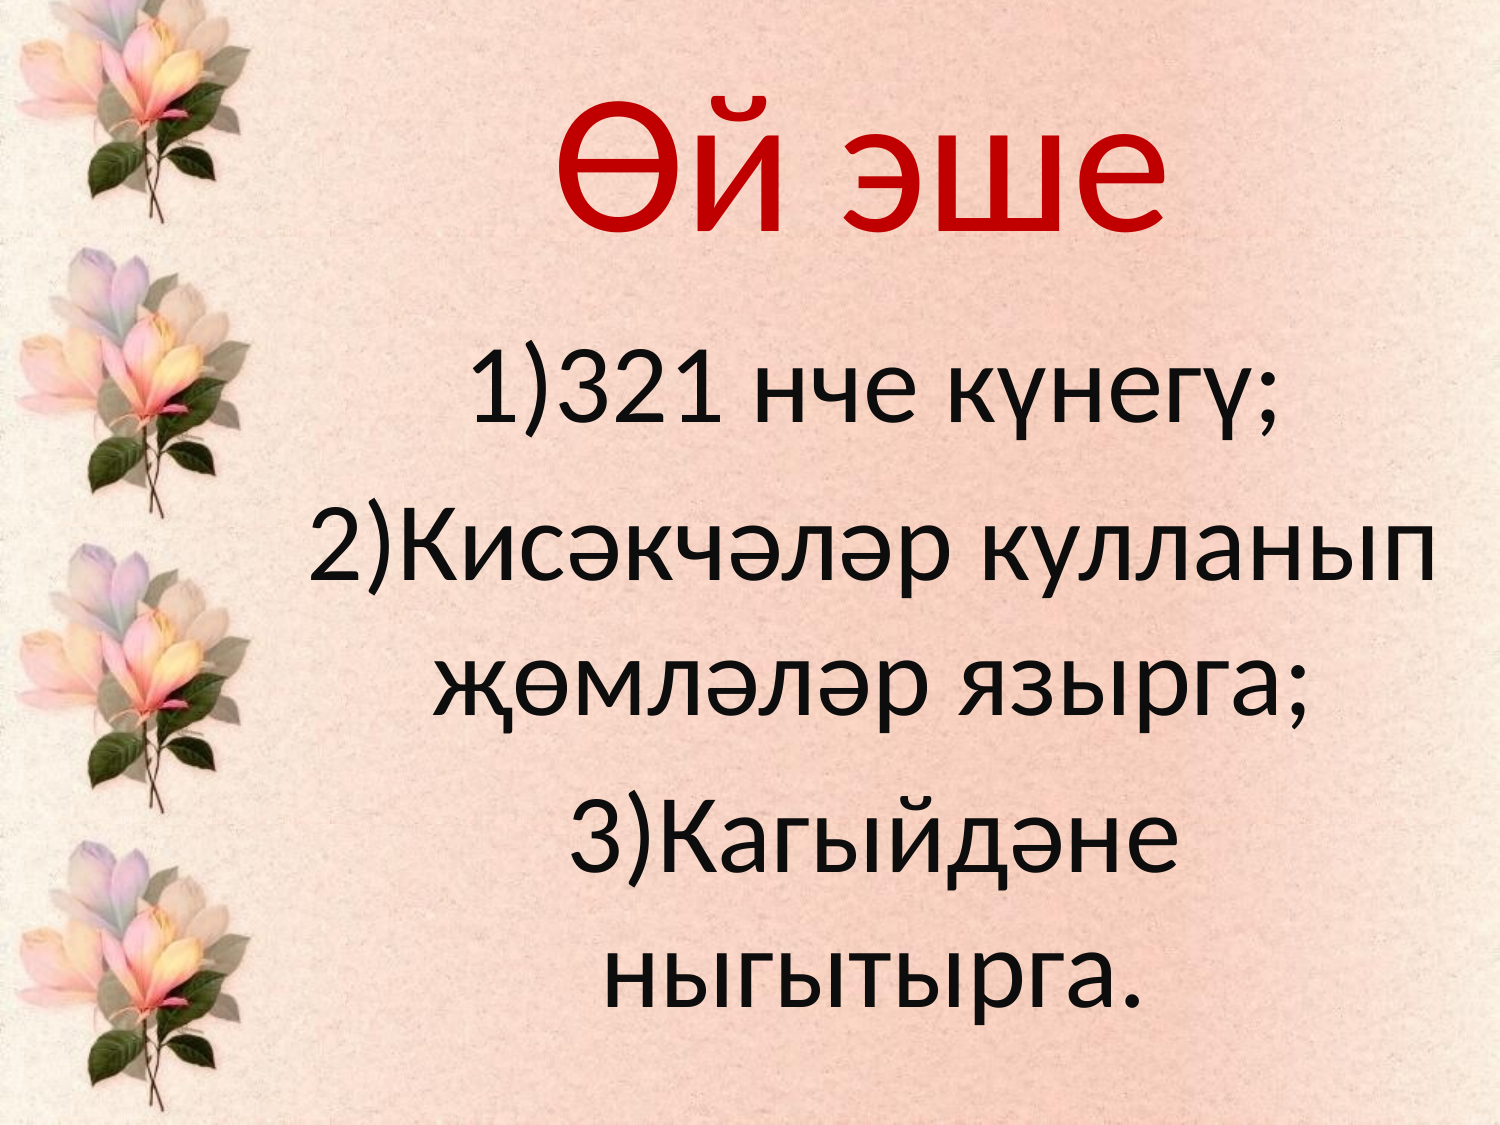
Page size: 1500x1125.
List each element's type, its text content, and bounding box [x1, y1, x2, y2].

picture [0, 0, 1500, 1125]
subtitle 1)321 нче күнегү; 2)Кисәкчәләр кулланып җөмләләр язырга; 3)Кагыйдәне ныгытырга. [289, 302, 1459, 1071]
title Өй эше [253, 0, 1471, 303]
